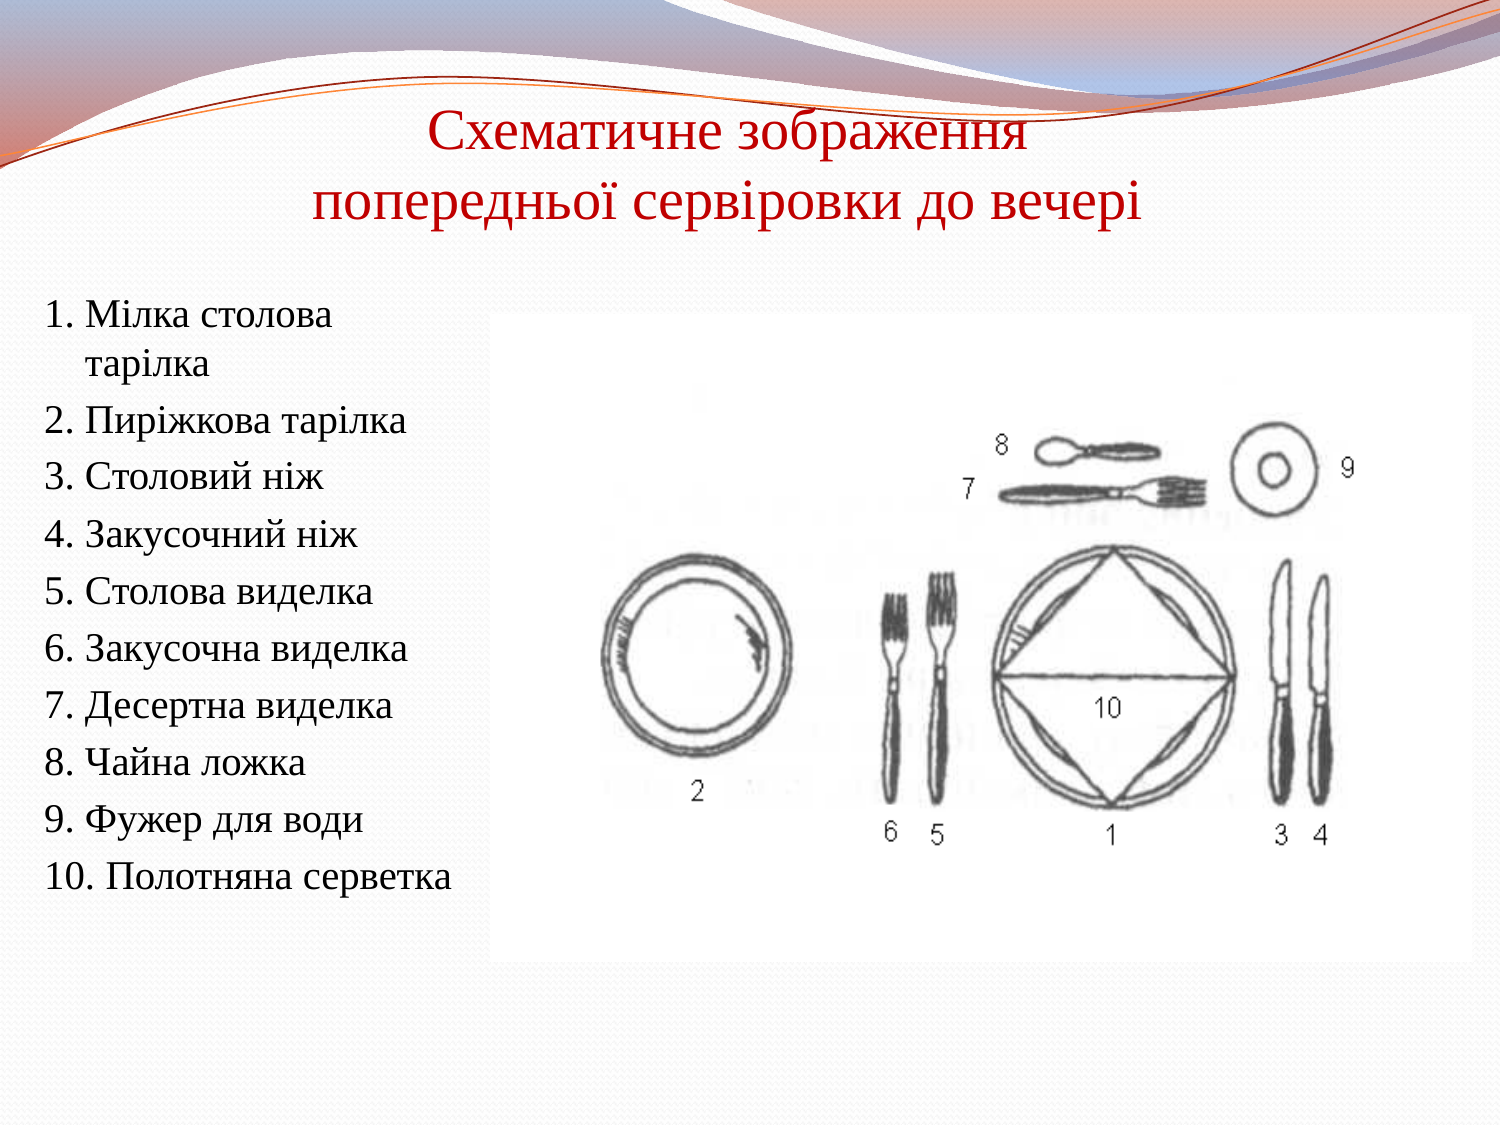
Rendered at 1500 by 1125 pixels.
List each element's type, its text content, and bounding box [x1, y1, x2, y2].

picture [489, 314, 1473, 963]
list 1. Мілка столова тарілка 2. Пиріжкова тарілка 3. Столовий ніж 4. Закусочний ніж 5. Столова виделка 6. Закусочна виделка 7. Десертна виделка 8. Чайна ложка 9. Фужер для води 10. Полотняна серветка [29, 278, 479, 953]
title Схематичне зображення попередньої сервіровки до вечері [0, 113, 1471, 302]
